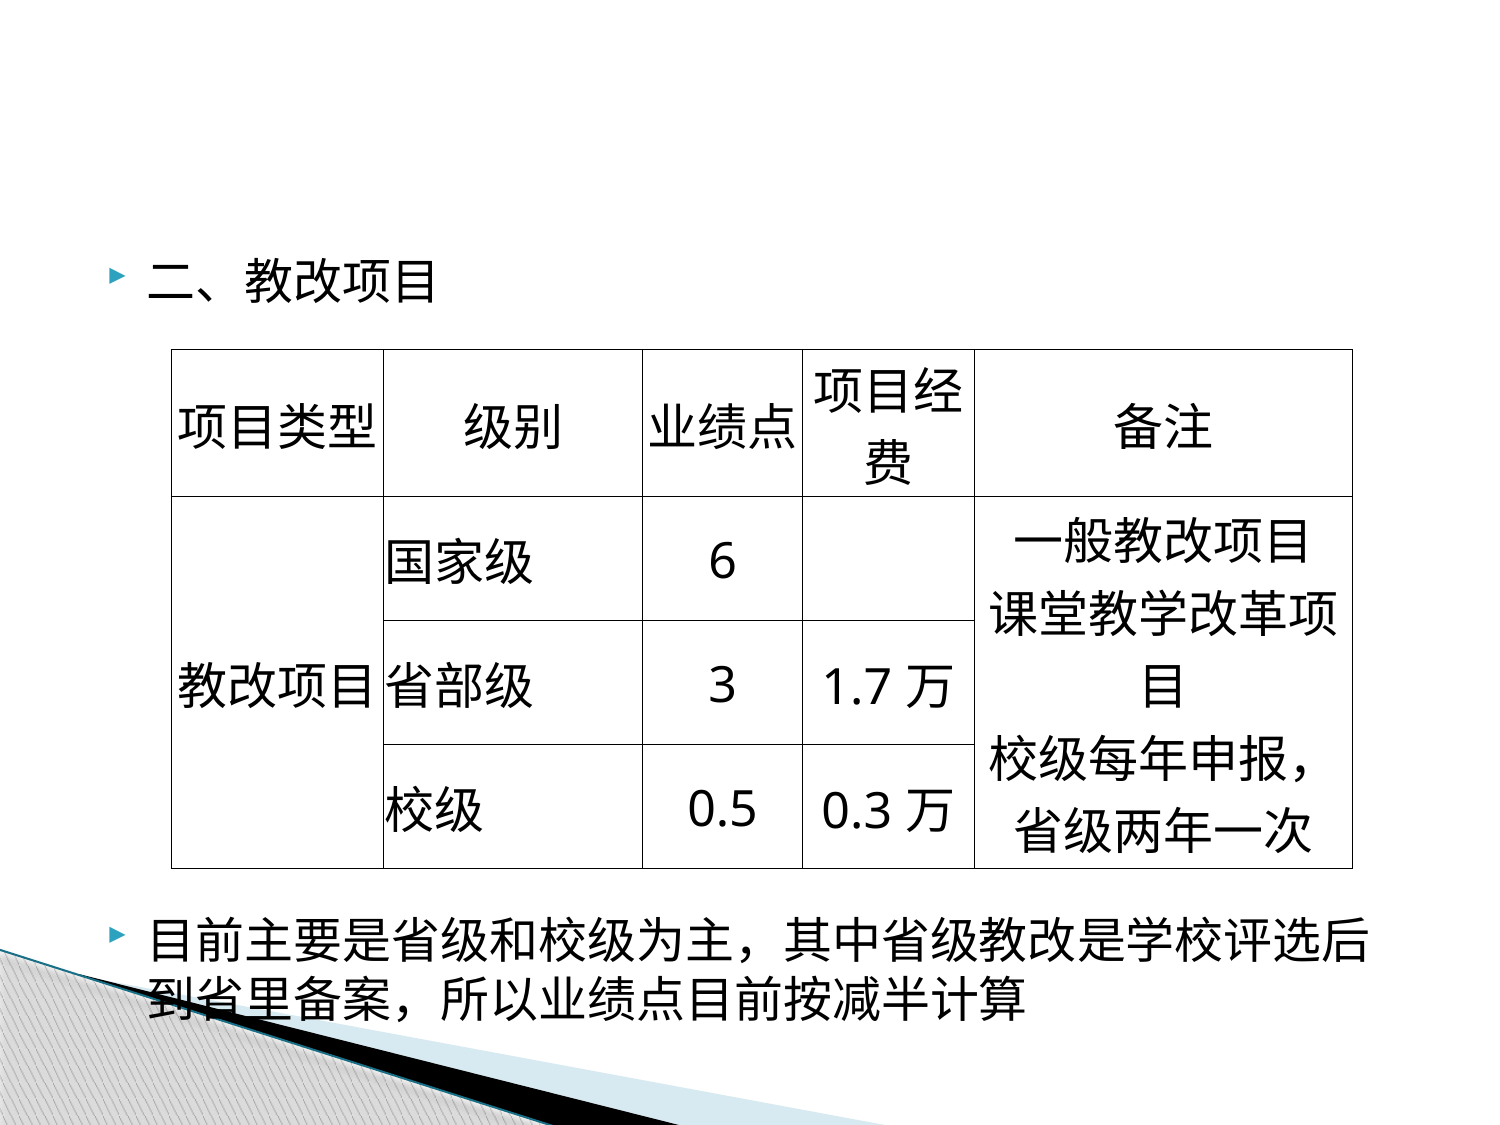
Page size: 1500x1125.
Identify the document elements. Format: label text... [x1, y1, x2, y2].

table_header 业绩点 [643, 350, 802, 496]
table_header 级别 [384, 350, 642, 496]
table_cell 6 [643, 497, 802, 620]
table_cell 教改项目 [172, 497, 383, 868]
table_cell [803, 497, 974, 620]
table_cell 国家级 [384, 497, 642, 620]
table_header 项目类型 [172, 350, 383, 496]
list 二、教改项目 目前主要是省级和校级为主，其中省级教改是学校评选后到省里备案，所以业绩点目前按减半计算 [75, 243, 1425, 1035]
table_cell 0.5 [643, 745, 802, 868]
table_header 备注 [975, 350, 1352, 496]
table_cell 1.7万 [803, 621, 974, 744]
table_header 项目经费 [803, 350, 974, 496]
table_cell 一般教改项目 课堂教学改革项目 校级每年申报，省级两年一次 [975, 497, 1352, 868]
table_cell 3 [643, 621, 802, 744]
table_cell 省部级 [384, 621, 642, 744]
table_cell 0.3万 [803, 745, 974, 868]
table_cell 校级 [384, 745, 642, 868]
